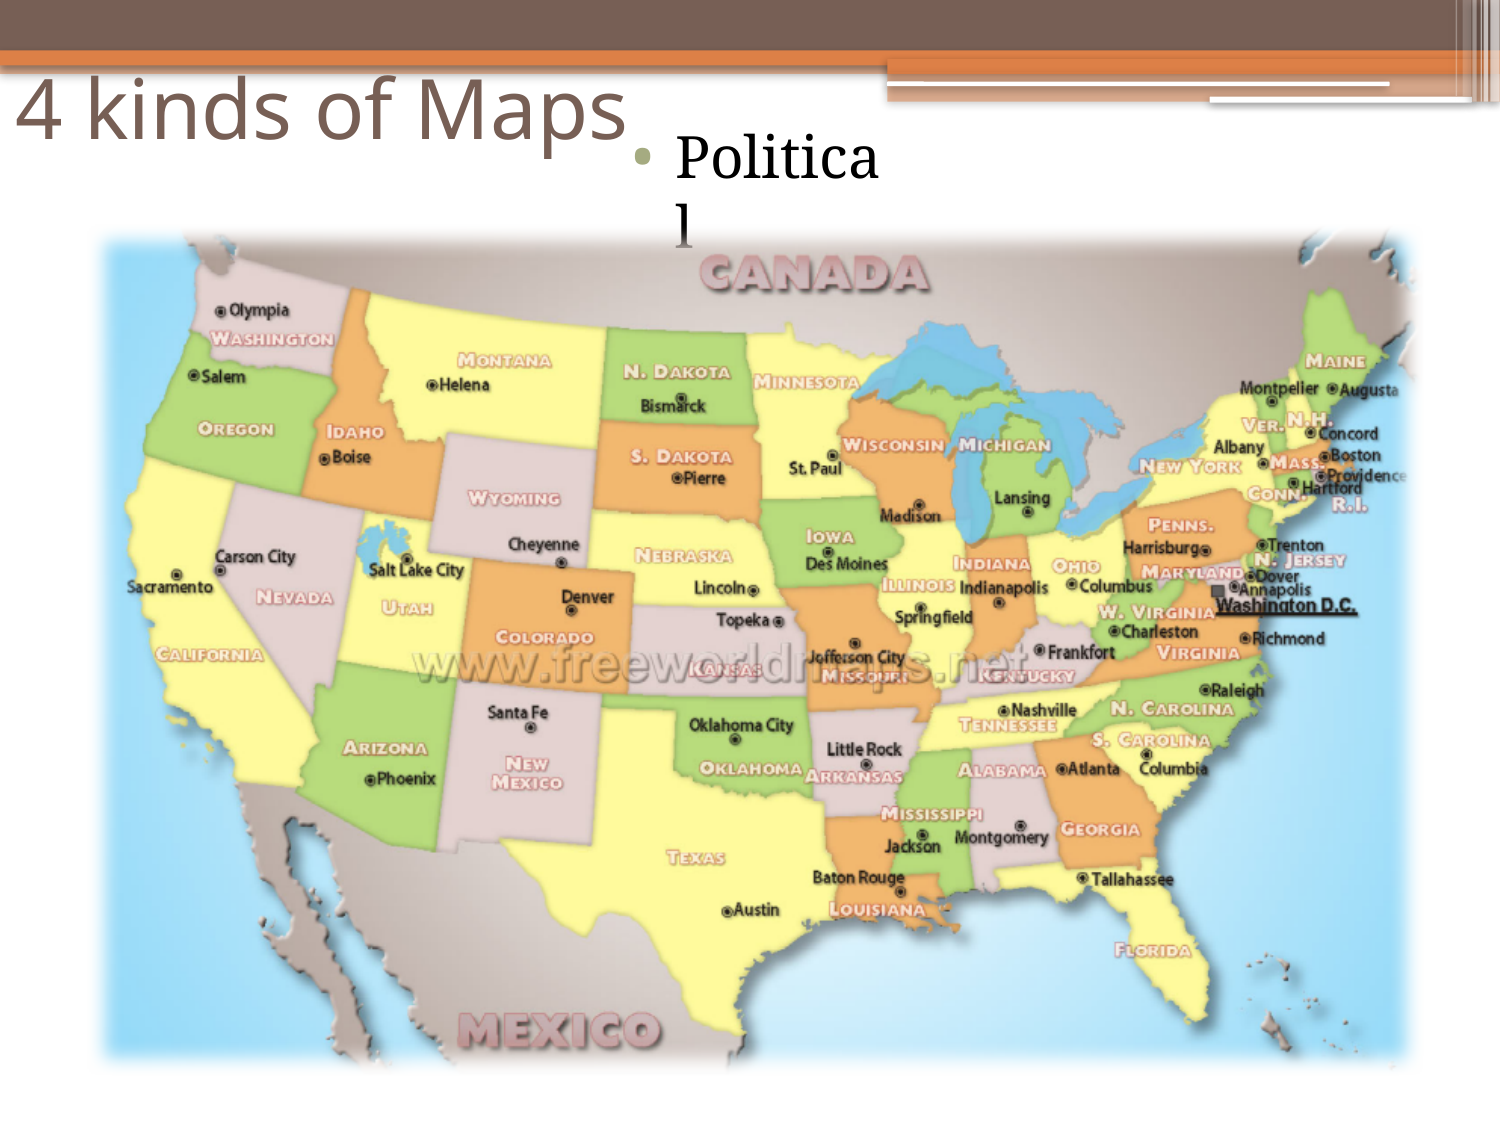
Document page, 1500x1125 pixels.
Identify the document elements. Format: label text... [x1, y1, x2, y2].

title 4 kinds of Maps [0, 37, 1350, 175]
picture [87, 224, 1426, 1078]
list Political [600, 112, 913, 200]
